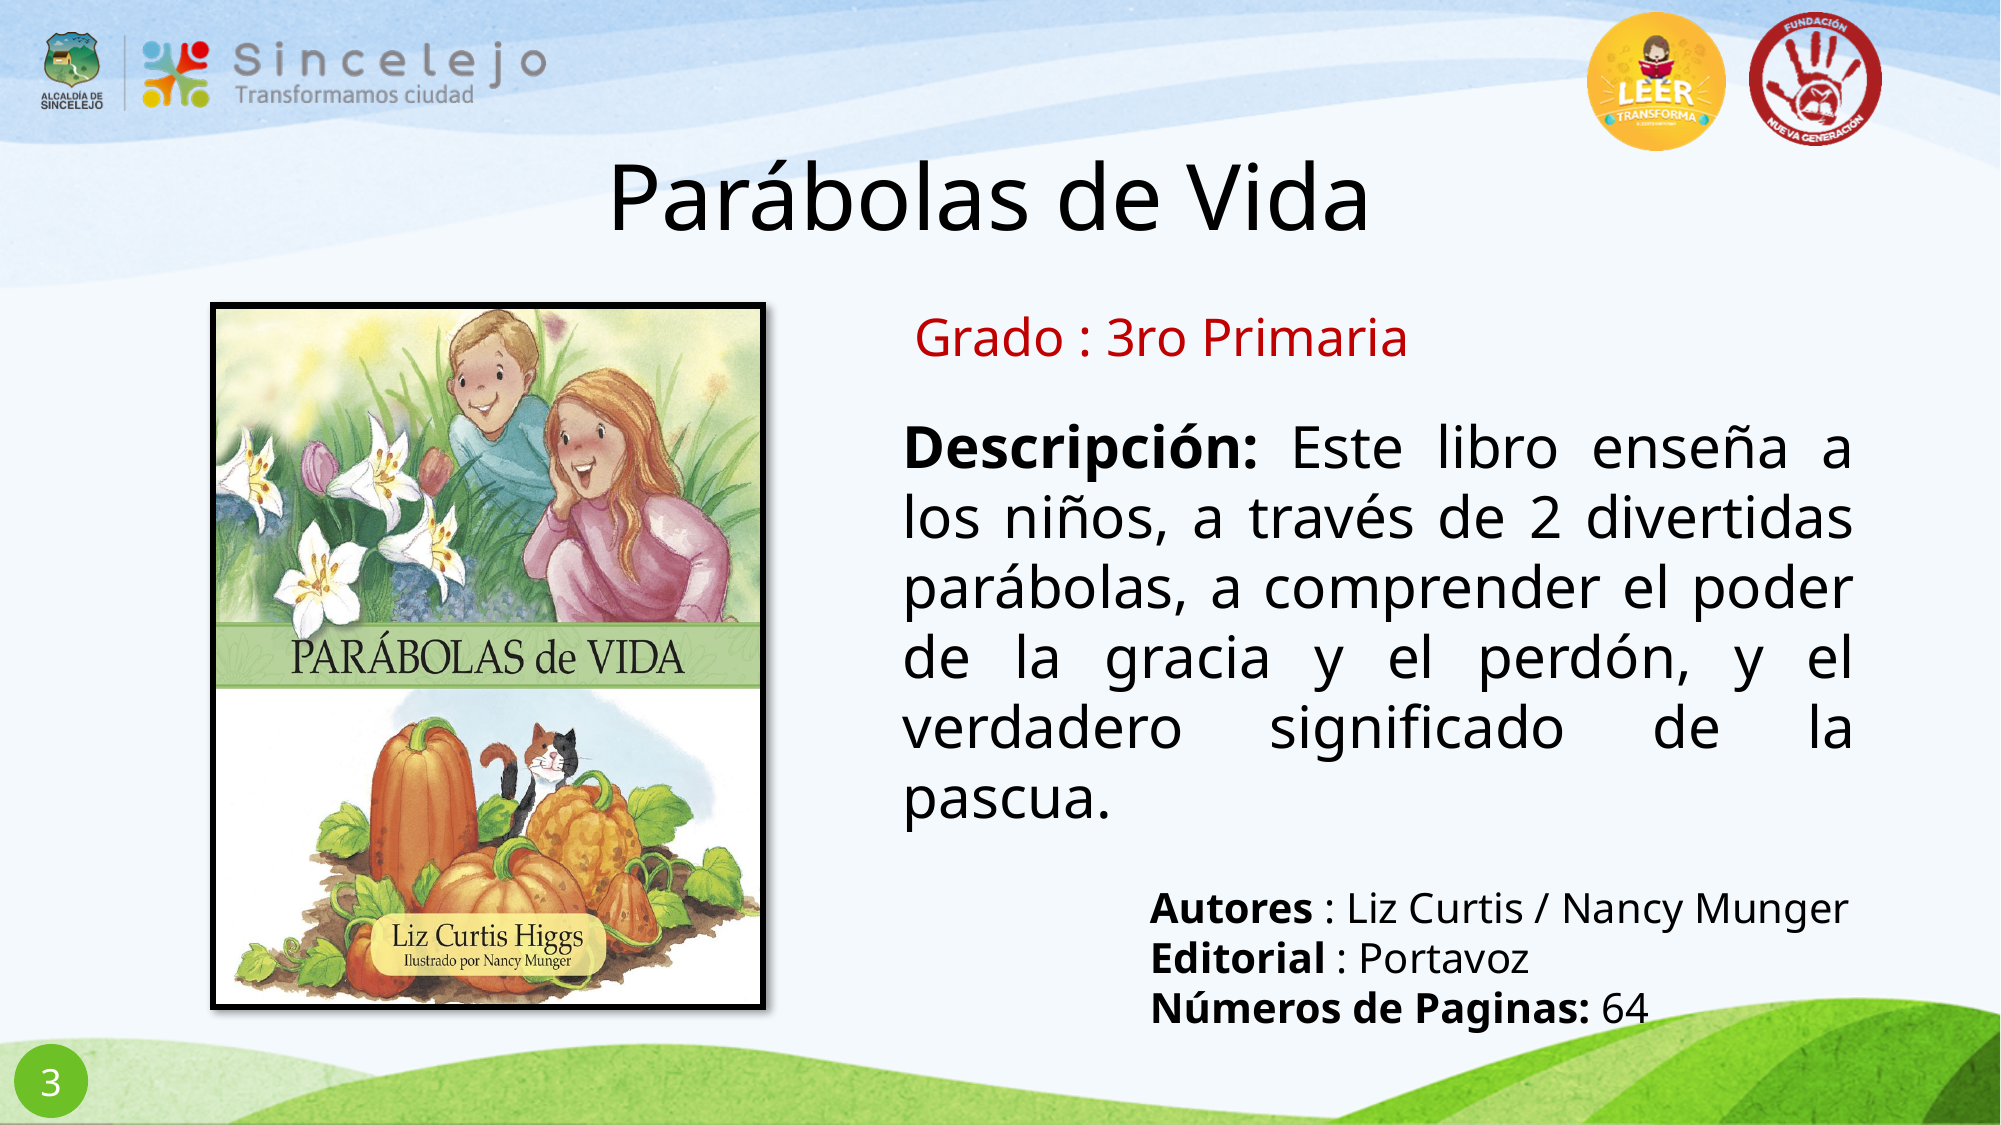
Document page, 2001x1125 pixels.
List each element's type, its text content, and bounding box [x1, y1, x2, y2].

text_box Autores : Liz Curtis / Nancy Munger Editorial : Portavoz Números de Paginas: 64 [1135, 874, 1887, 1040]
text_box Descripción: Este libro enseña a los niños, a través de 2 divertidas parábolas, a comprender el poder de la gracia y el perdón, y el verdadero significado de la pascua. [888, 402, 1870, 838]
picture [0, 0, 2001, 1125]
text_box Grado : 3ro Primaria [899, 296, 1439, 375]
text_box 3 [13, 1042, 90, 1120]
title Parábolas de Vida [165, 110, 1816, 259]
